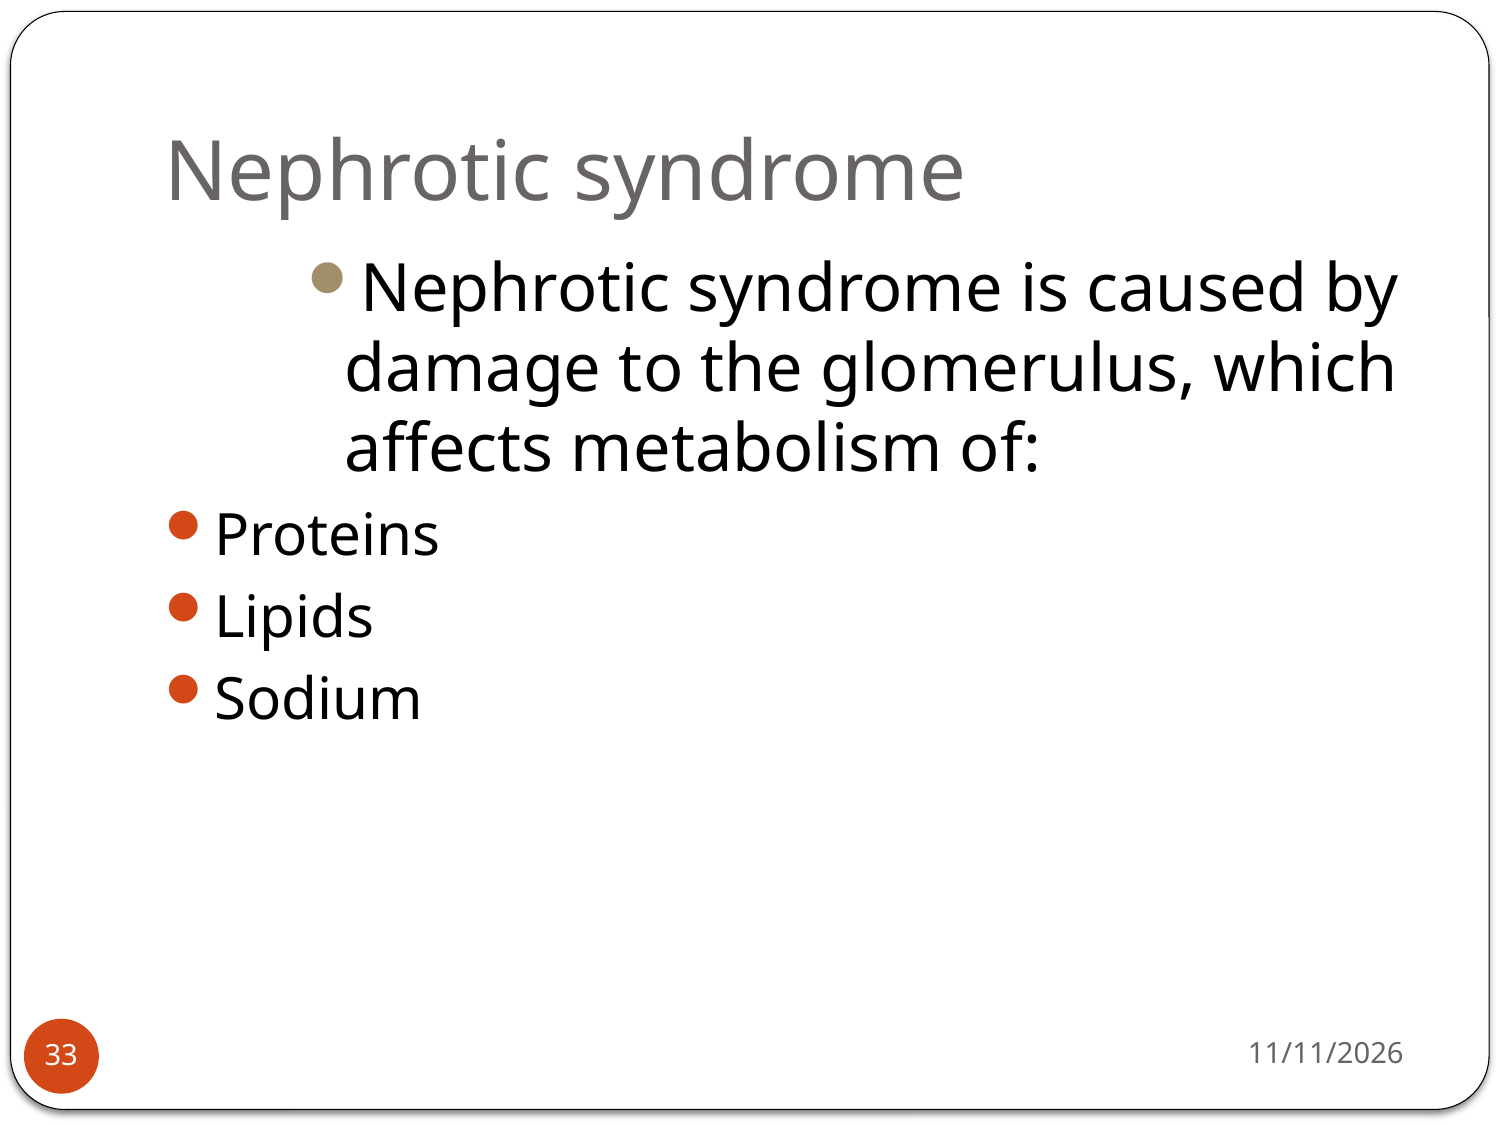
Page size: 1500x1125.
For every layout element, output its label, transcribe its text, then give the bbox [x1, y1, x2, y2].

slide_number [1012, 1015, 1419, 1094]
list Nephrotic syndrome is caused by damage to the glomerulus, which affects metabolism of: Proteins Lipids Sodium [150, 237, 1425, 988]
title Nephrotic syndrome [150, 45, 1425, 233]
slide_number 33 [23, 1018, 99, 1094]
